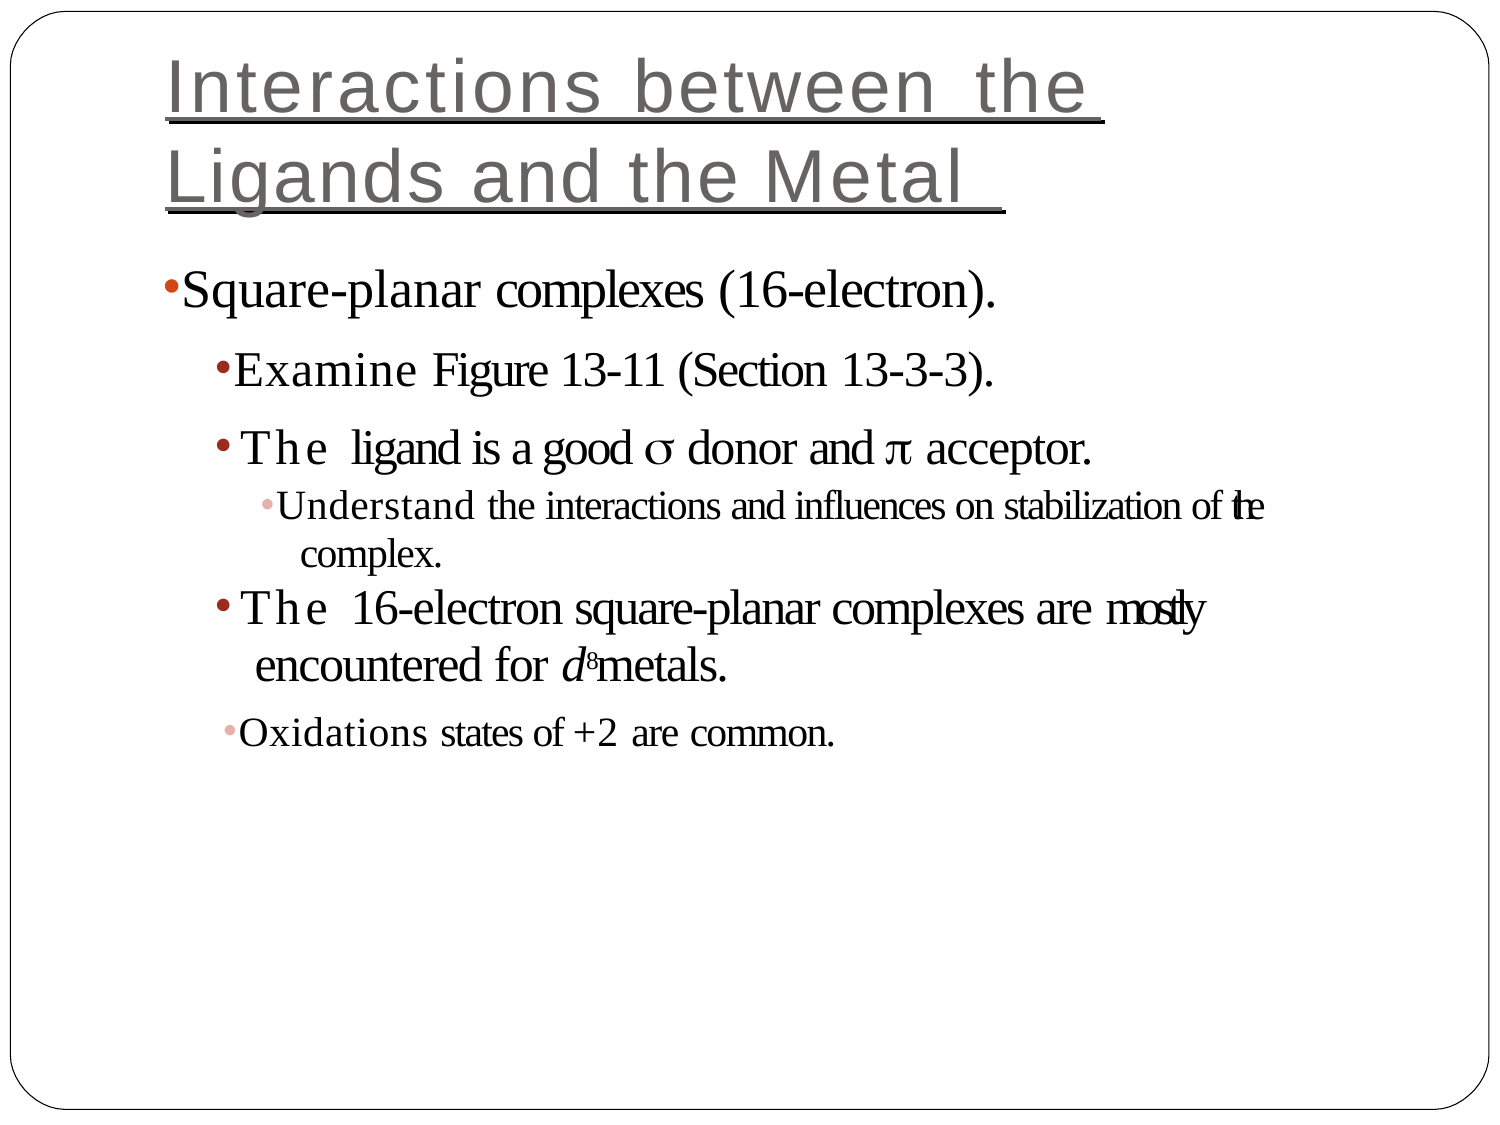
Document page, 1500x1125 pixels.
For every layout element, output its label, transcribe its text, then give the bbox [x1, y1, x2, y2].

text_box Square-planar complexes (16-electron). Examine Figure 13-11 (Section 13-3-3). The ligand is a good  donor and  acceptor. Understand the interactions and influences on stabilization of the complex. The 16-electron square-planar complexes are mostly encountered for d8 metals. Oxidations states of +2 are common. [162, 236, 1273, 758]
title Interactions between the [162, 35, 1096, 226]
text_box Ligands and the Metal [162, 125, 997, 218]
